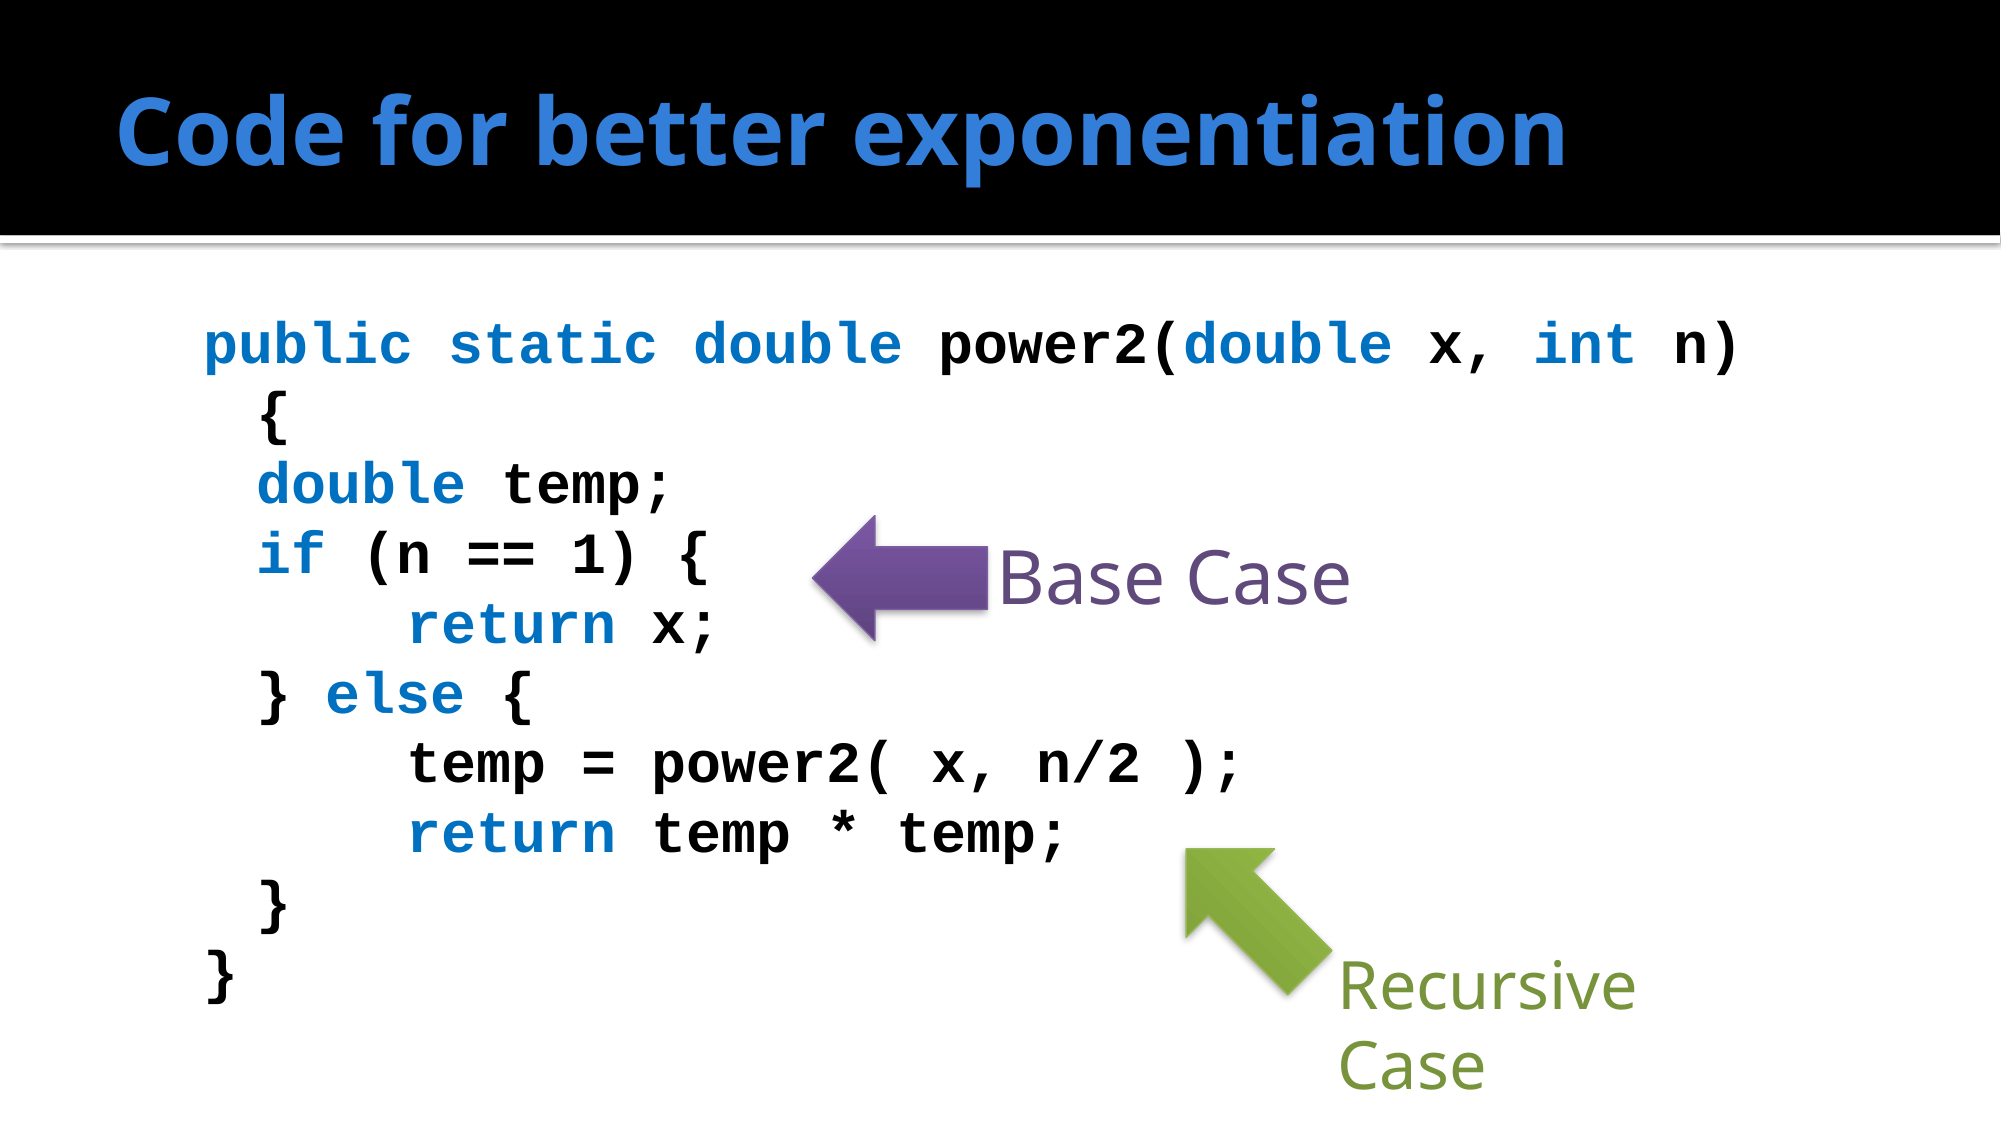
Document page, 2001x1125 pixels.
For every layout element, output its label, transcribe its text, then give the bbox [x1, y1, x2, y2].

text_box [812, 515, 1388, 641]
list public static double power2(double x, int n) { double temp; if (n == 1) { return x; } else { temp = power2( x, n/2 ); return temp * temp; } } [174, 290, 1825, 1079]
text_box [1185, 823, 1874, 1113]
title Code for better exponentiation [99, 25, 1900, 231]
